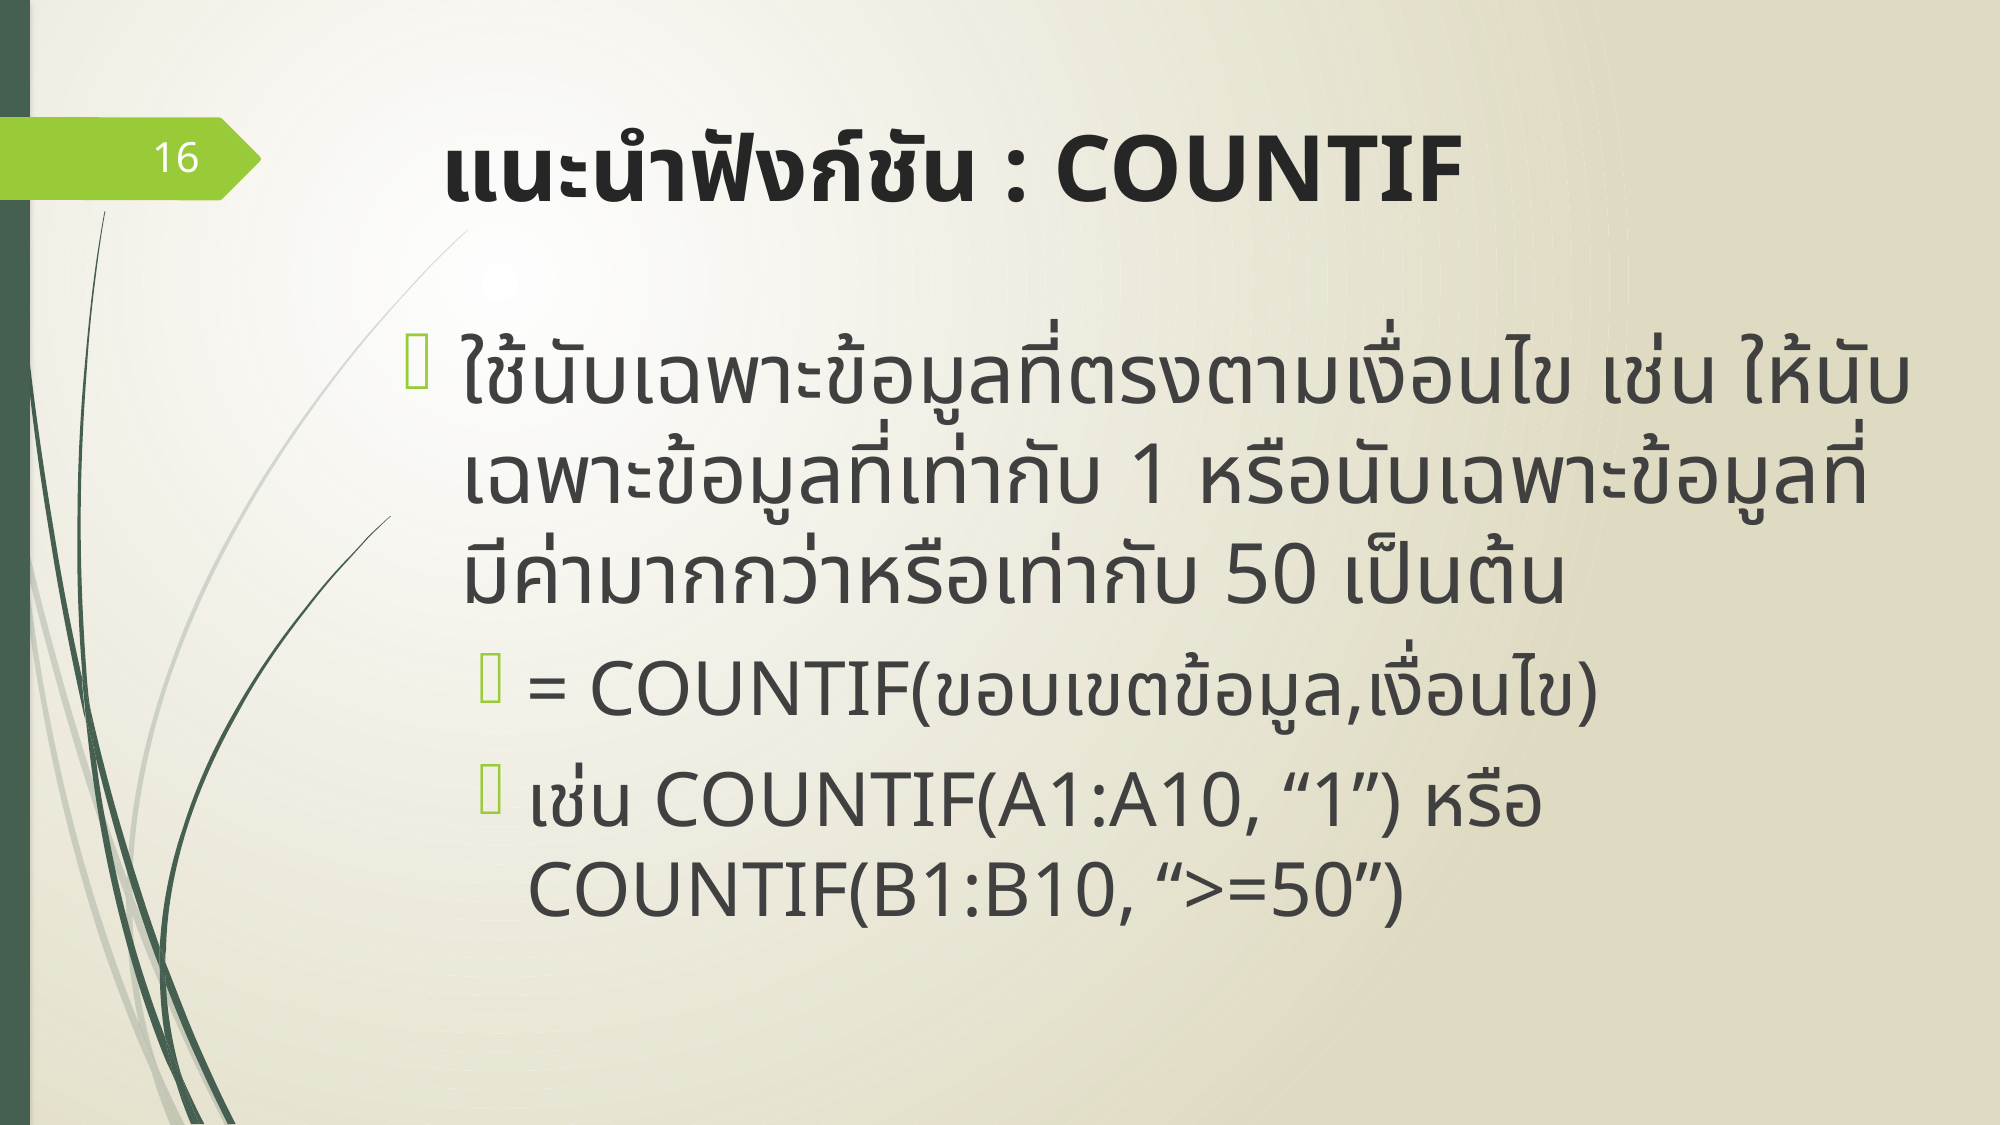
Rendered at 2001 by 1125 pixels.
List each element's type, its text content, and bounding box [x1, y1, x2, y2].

list ใช้นับเฉพาะข้อมูลที่ตรงตามเงื่อนไข เช่น ให้นับเฉพาะข้อมูลที่เท่ากับ 1 หรือนับเฉพาะข้อมูลที่มีค่ามากกว่าหรือเท่ากับ 50 เป็นต้น = COUNTIF(ขอบเขตข้อมูล,เงื่อนไข) เช่น COUNTIF(A1:A10, “1”) หรือ COUNTIF(B1:B10, “>=50”) [389, 312, 1934, 970]
title แนะนำฟังก์ชัน : COUNTIF [425, 102, 1888, 312]
slide_number 16 [87, 129, 216, 190]
